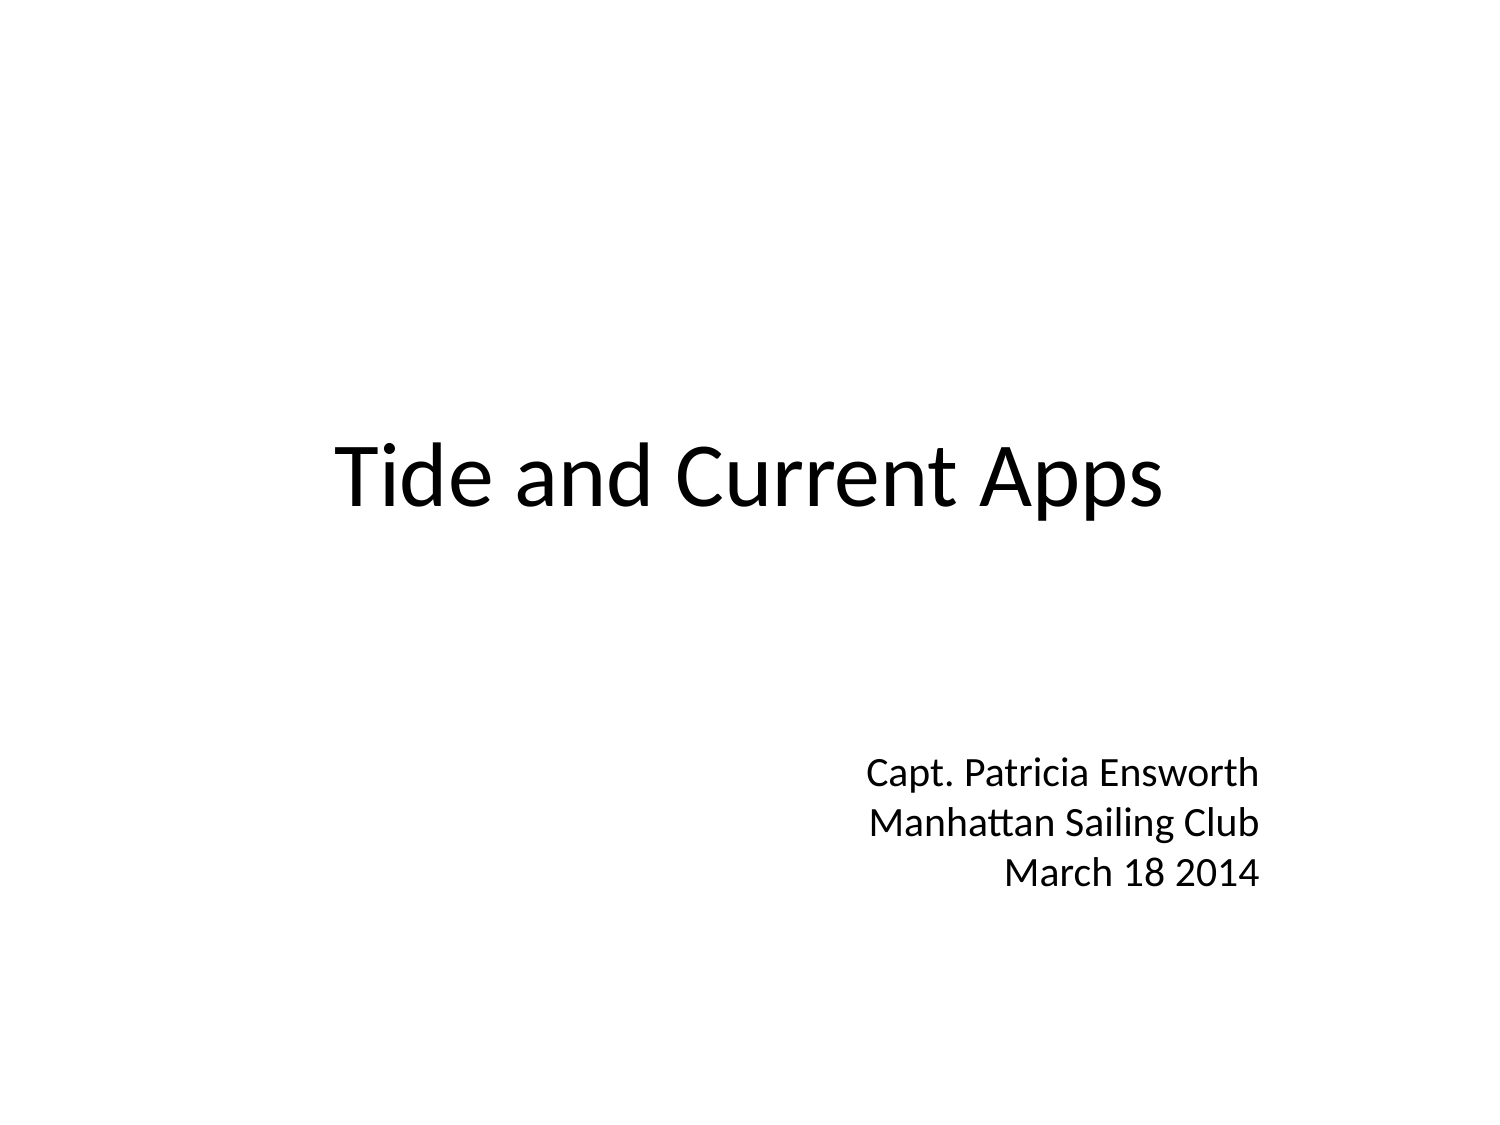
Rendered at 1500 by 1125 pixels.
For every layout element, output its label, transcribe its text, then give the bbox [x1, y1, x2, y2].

subtitle Capt. Patricia Ensworth Manhattan Sailing Club March 18 2014 [225, 737, 1275, 925]
title Tide and Current Apps [112, 349, 1388, 591]
